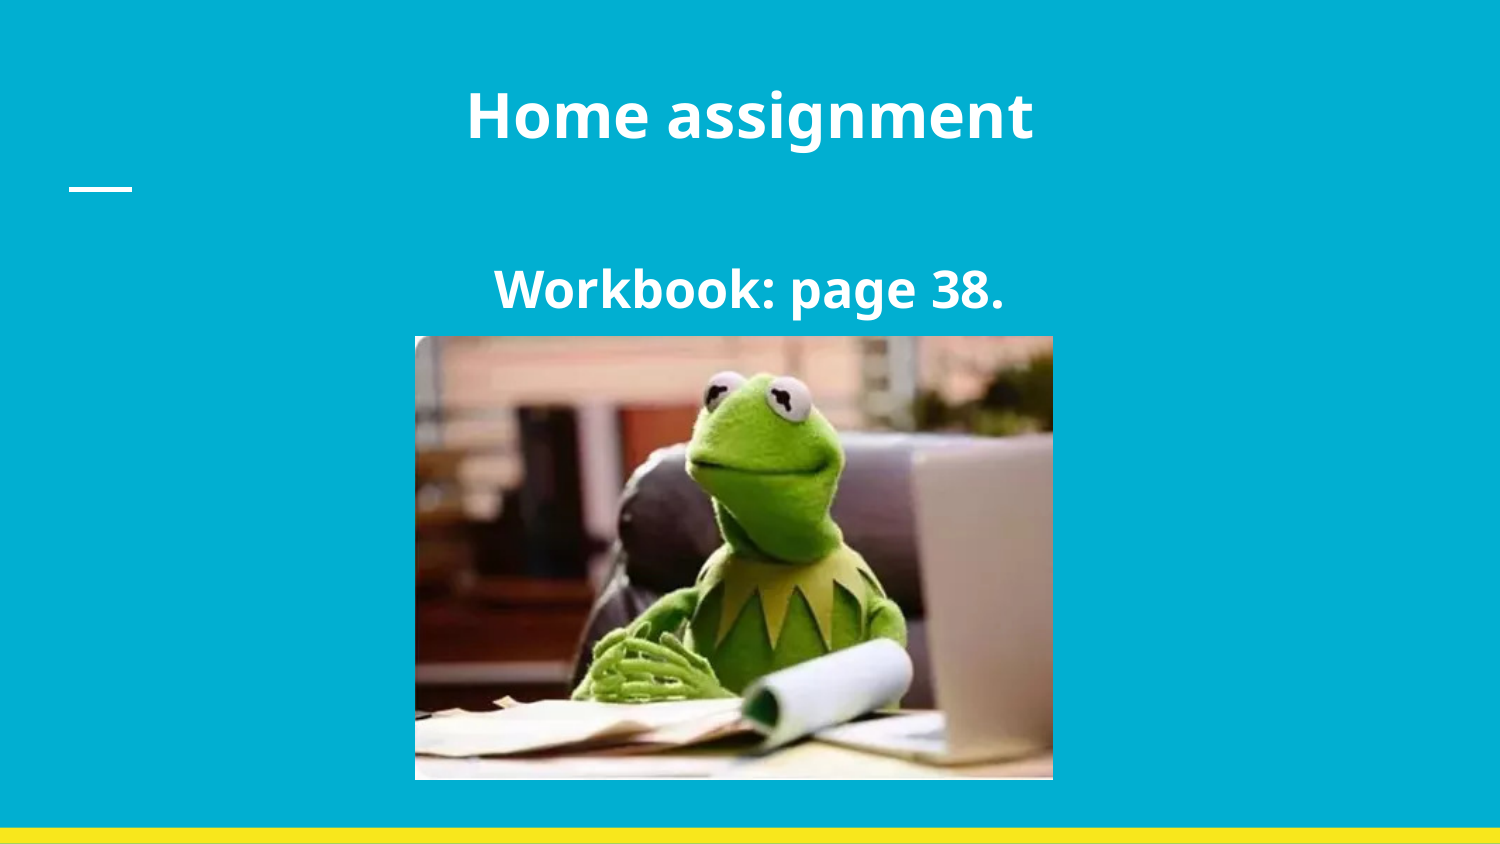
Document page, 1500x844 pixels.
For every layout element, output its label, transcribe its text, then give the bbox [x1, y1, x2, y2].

list Workbook: page 38. [51, 232, 1449, 750]
picture [415, 336, 1054, 780]
title Home assignment [51, 61, 1449, 167]
